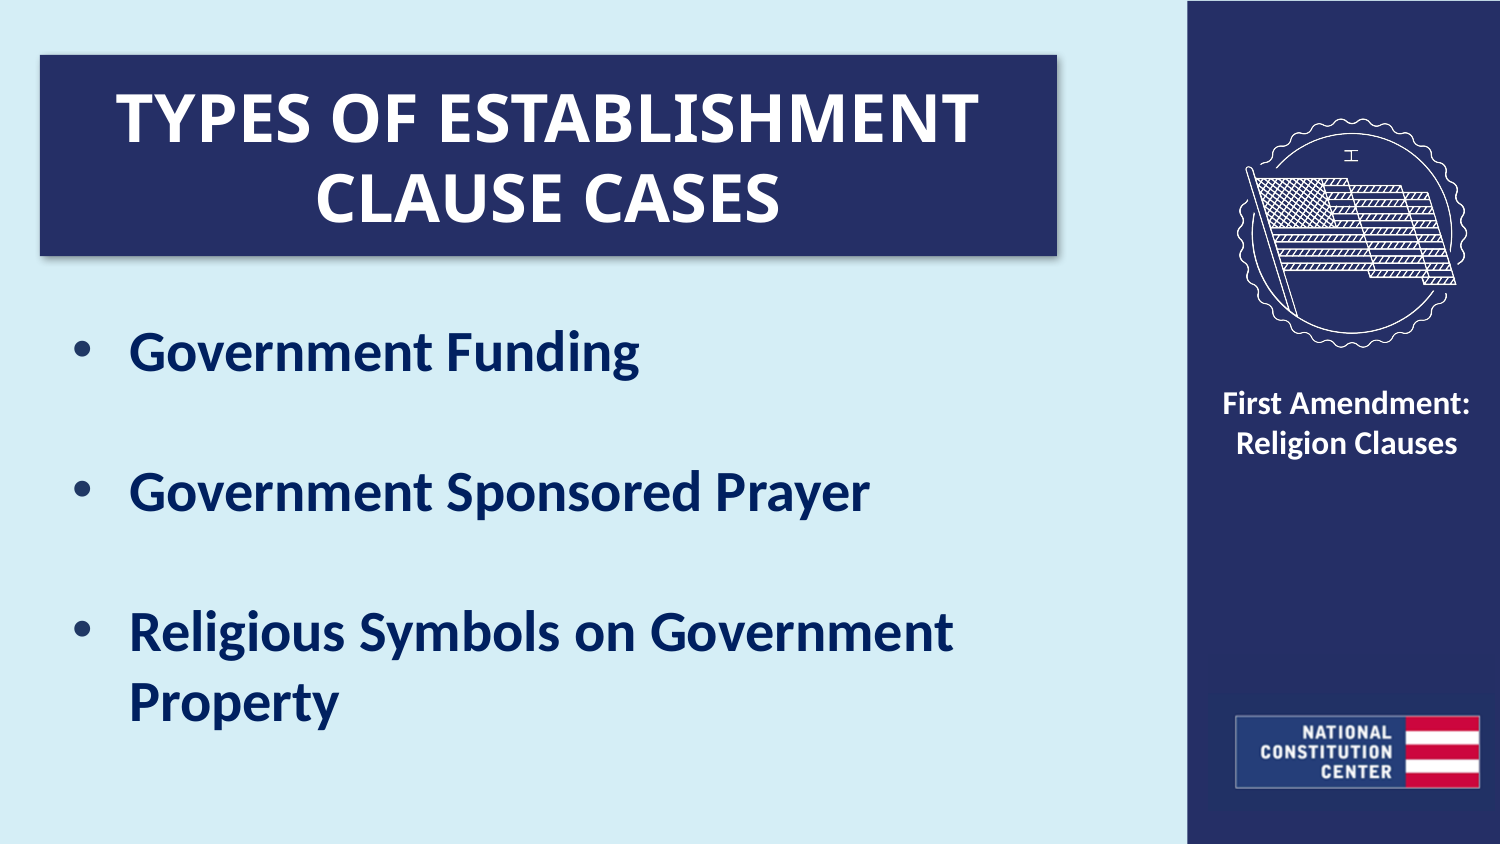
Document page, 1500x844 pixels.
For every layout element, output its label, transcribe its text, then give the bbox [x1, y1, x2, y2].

picture [1225, 106, 1479, 360]
text_box TYPES OF ESTABLISHMENT CLAUSE CASES [39, 54, 1057, 257]
text_box Government Funding Government Sponsored Prayer Religious Symbols on Government Property [57, 278, 1107, 746]
picture [1208, 654, 1495, 811]
